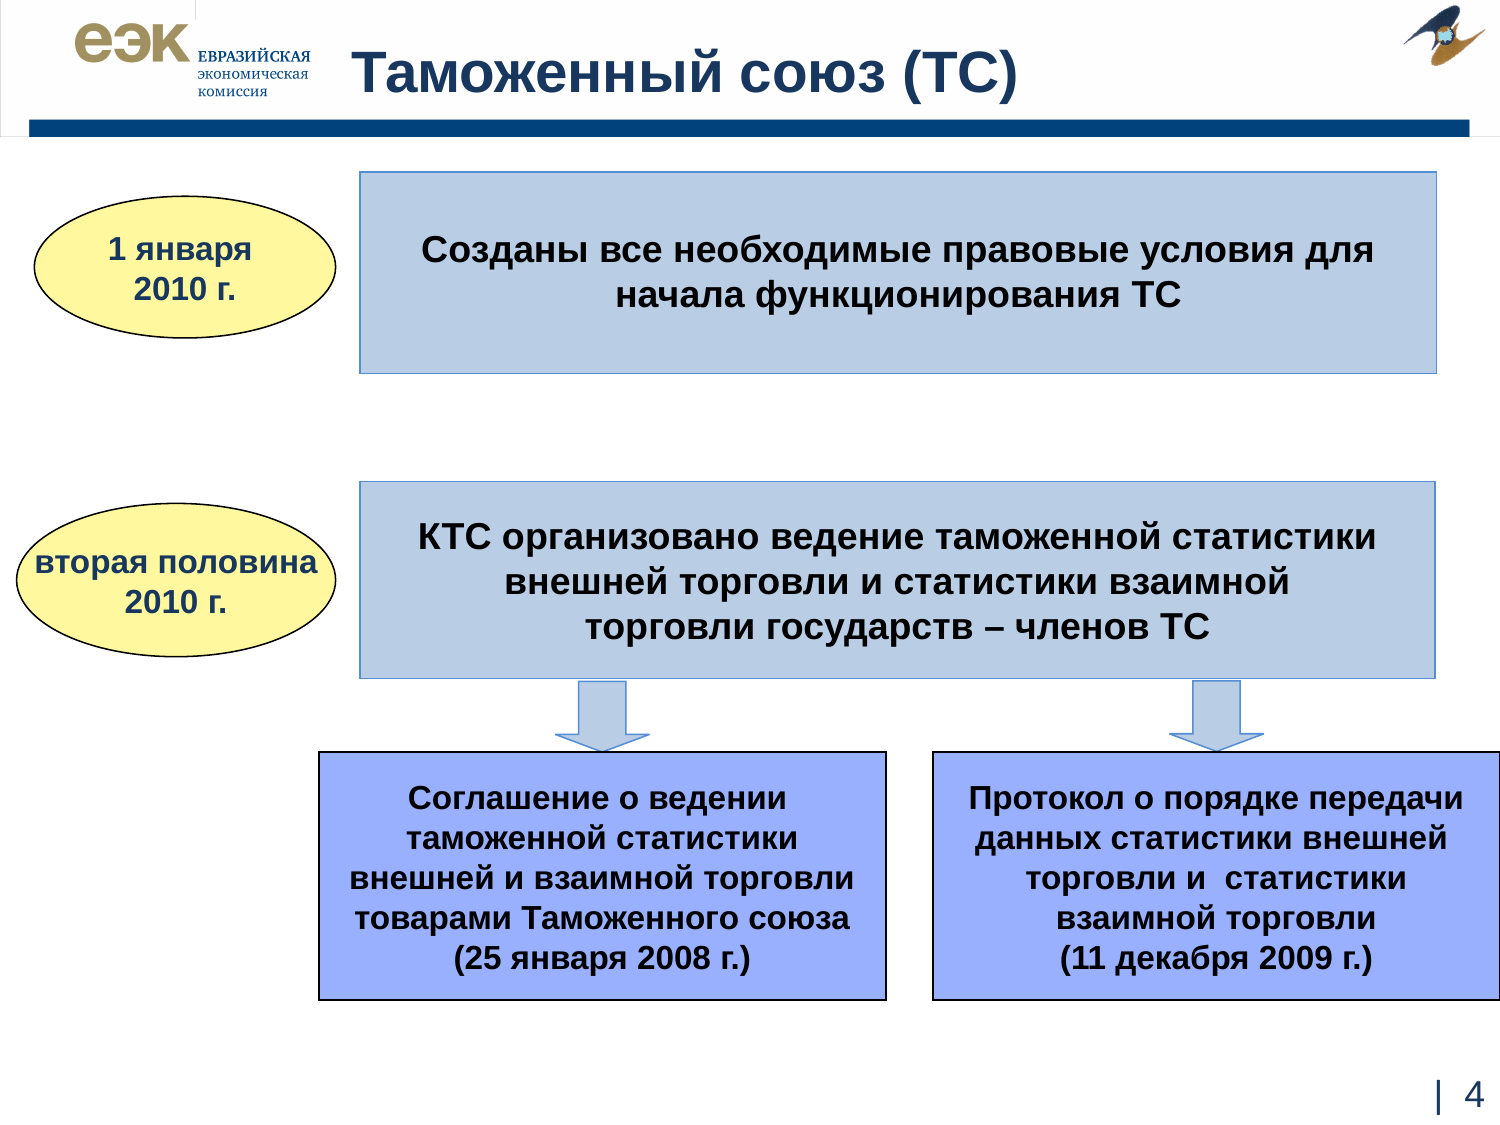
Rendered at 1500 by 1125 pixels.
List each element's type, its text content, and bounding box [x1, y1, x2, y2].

title Таможенный союз (ТС) [335, 30, 1310, 109]
text_box КТС организовано ведение таможенной статистики внешней торговли и статистики взаимной торговли государств – членов ТС [360, 481, 1435, 679]
text_box Протокол о порядке передачи данных статистики внешней торговли и статистики взаимной торговли (11 декабря 2009 г.) [933, 751, 1500, 1000]
text_box [555, 681, 650, 751]
picture [1397, 0, 1494, 71]
list Созданы все необходимые правовые условия для начала функционирования ТС [359, 171, 1437, 374]
text_box Соглашение о ведении таможенной статистики внешней и взаимной торговли товарами Таможенного союза (25 января 2008 г.) [318, 751, 886, 1001]
text_box [1169, 680, 1264, 751]
text_box вторая половина 2010 г. [16, 503, 336, 657]
text_box 1 января 2010 г. [34, 196, 336, 338]
slide_number | 4 [1363, 1062, 1500, 1125]
